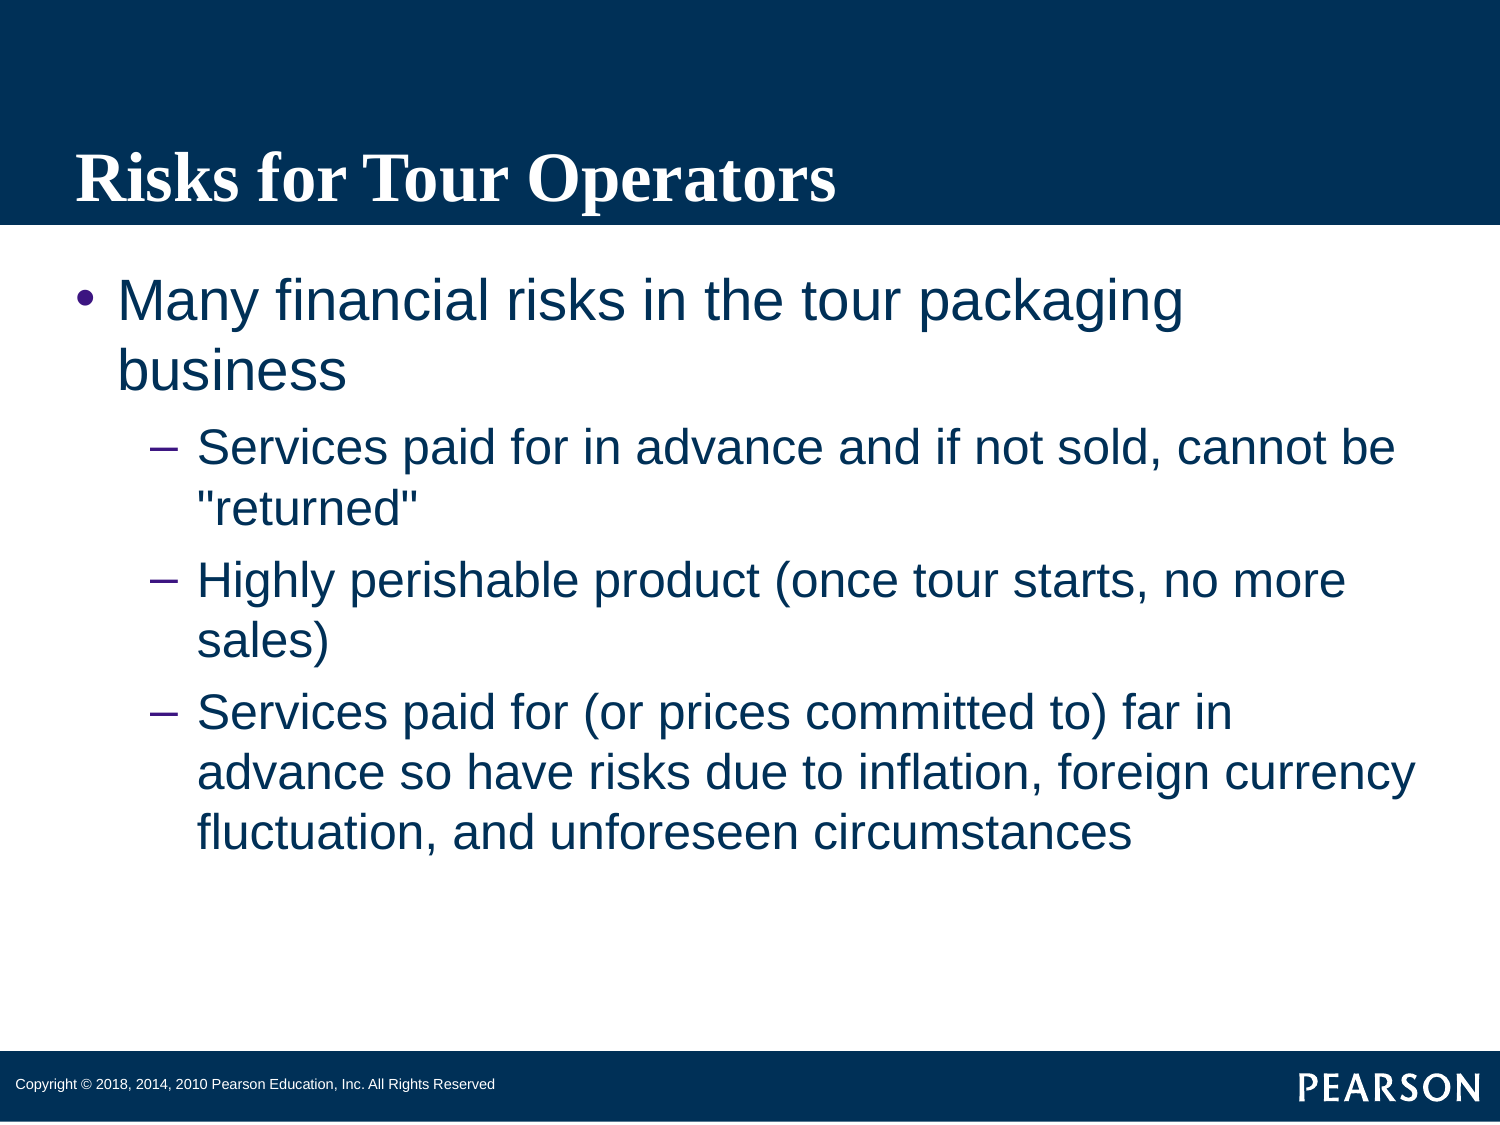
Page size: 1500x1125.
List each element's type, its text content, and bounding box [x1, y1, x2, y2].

list Many financial risks in the tour packaging business Services paid for in advance and if not sold, cannot be "returned" Highly perishable product (once tour starts, no more sales) Services paid for (or prices committed to) far in advance so have risks due to inflation, foreign currency fluctuation, and unforeseen circumstances [75, 262, 1425, 1005]
title Risks for Tour Operators [75, 35, 1425, 216]
